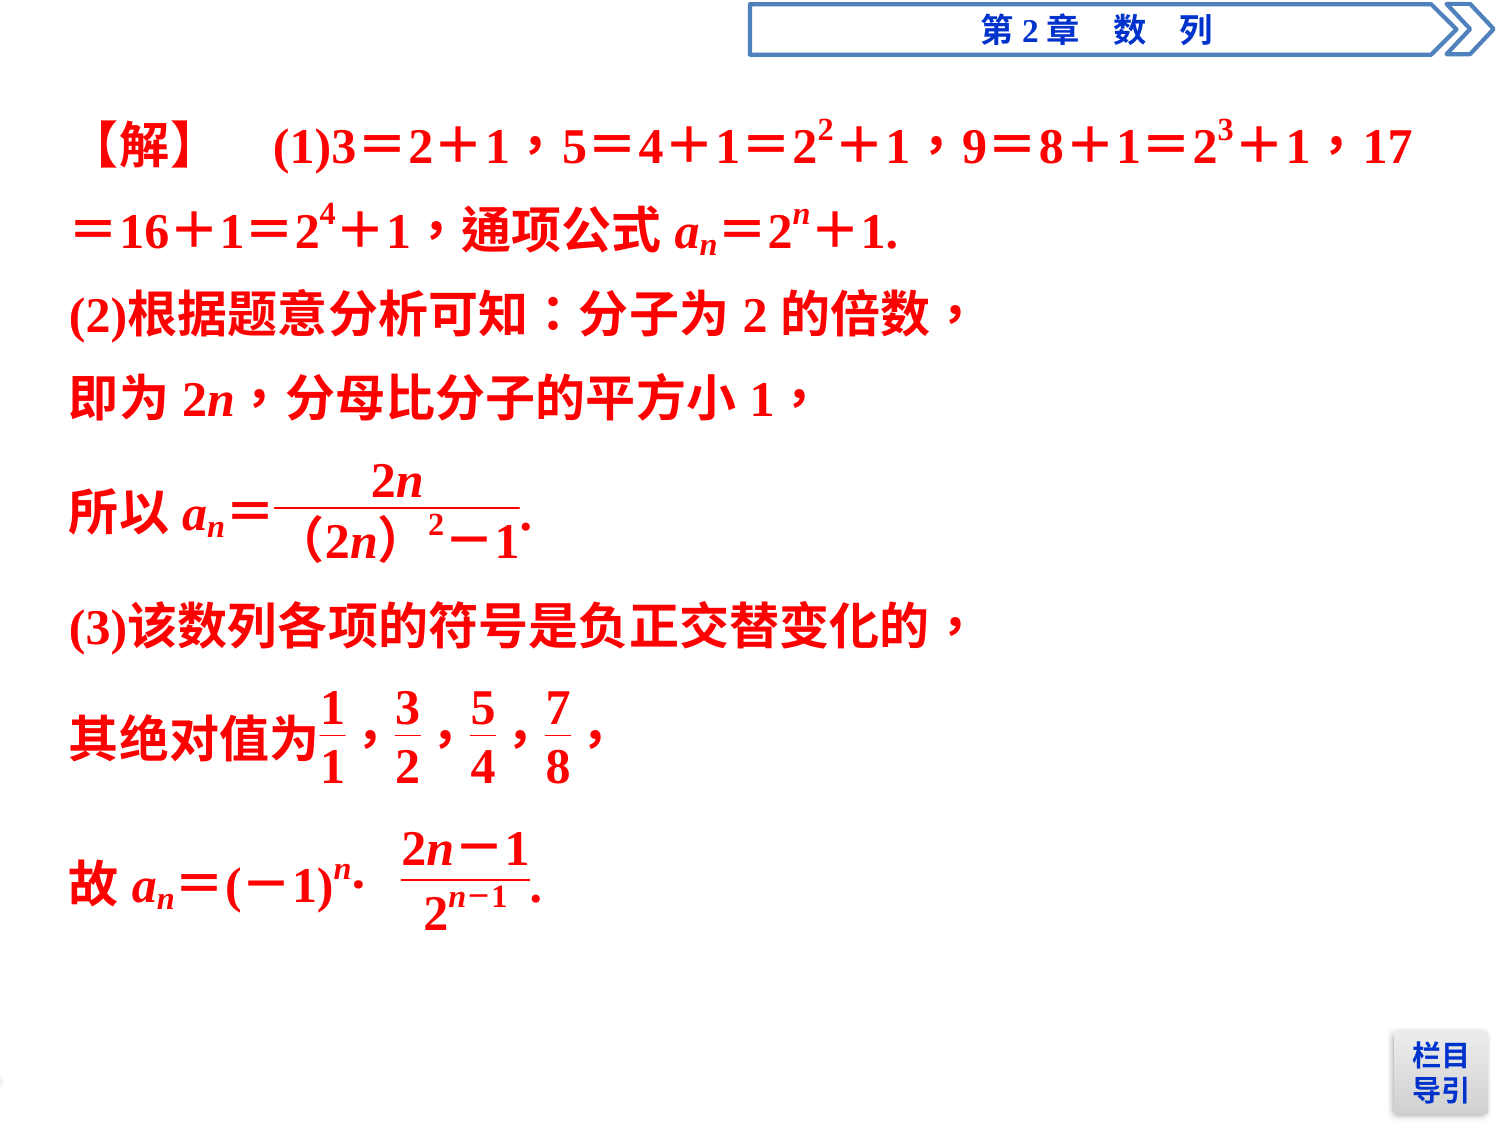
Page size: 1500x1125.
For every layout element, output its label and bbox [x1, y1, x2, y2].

text_box [68, 113, 1432, 967]
